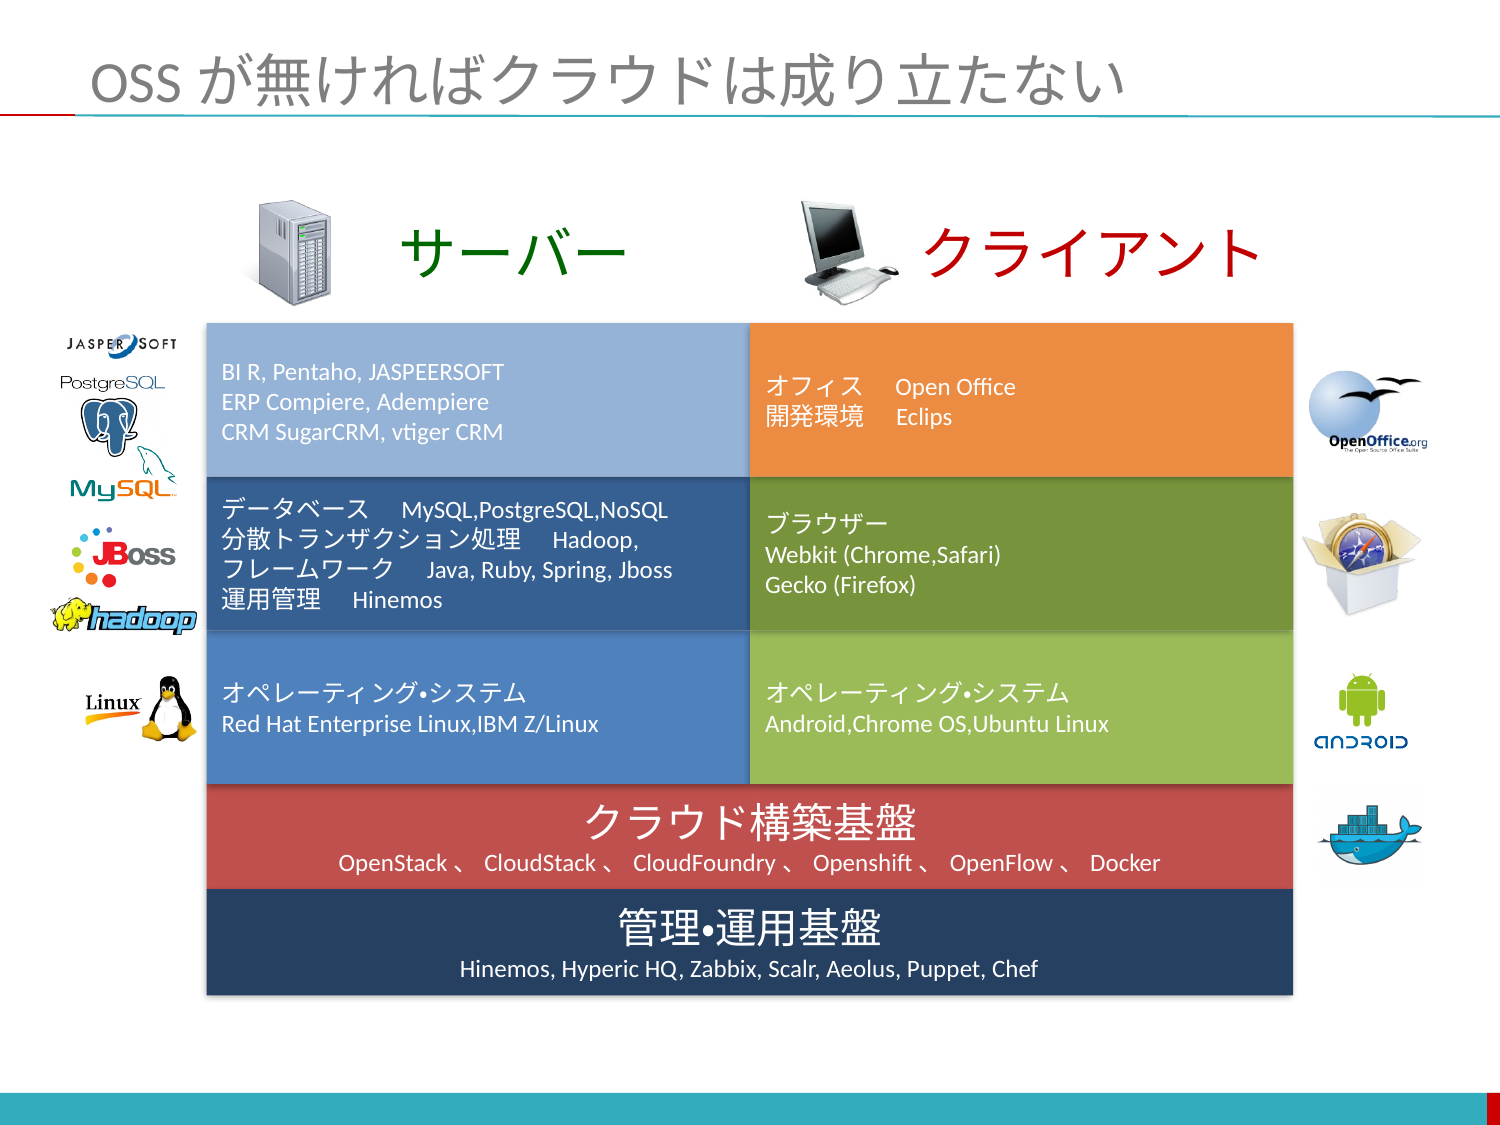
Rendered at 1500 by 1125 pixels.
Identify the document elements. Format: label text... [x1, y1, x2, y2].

picture [1300, 511, 1422, 618]
picture [1302, 366, 1437, 458]
picture [60, 322, 183, 369]
text_box オフィス Open Office 開発環境 Eclips [750, 323, 1294, 477]
text_box 管理・運用基盤 Hinemos, Hyperic HQ, Zabbix, Scalr, Aeolus, Puppet, Chef [206, 889, 1294, 996]
picture [84, 675, 197, 743]
text_box サーバー [383, 210, 646, 295]
text_box データベース MySQL,PostgreSQL,NoSQL 分散トランザクション処理 Hadoop, フレームワーク Java, Ruby, Spring, Jboss 運用管理 Hinemos [206, 485, 744, 631]
text_box クラウド構築基盤 OpenStack、CloudStack、CloudFoundry、Openshift、OpenFlow、Docker [206, 793, 1294, 889]
text_box オペレーティング・システム Android,Chrome OS,Ubuntu Linux [750, 638, 1294, 784]
text_box ブラウザー Webkit (Chrome,Safari) Gecko (Firefox) [750, 485, 1294, 631]
picture [798, 196, 906, 310]
picture [43, 374, 204, 588]
title OSSが無ければクラウドは成り立たない [75, 45, 1500, 114]
picture [229, 196, 344, 310]
picture [1317, 783, 1422, 888]
text_box クライアント [910, 210, 1282, 295]
text_box BI R, Pentaho, JASPEERSOFT ERP Compiere, Adempiere CRM SugarCRM, vtiger CRM [206, 323, 748, 477]
text_box オペレーティング・システム Red Hat Enterprise Linux,IBM Z/Linux [206, 638, 744, 784]
picture [1290, 626, 1434, 771]
picture [50, 596, 197, 635]
